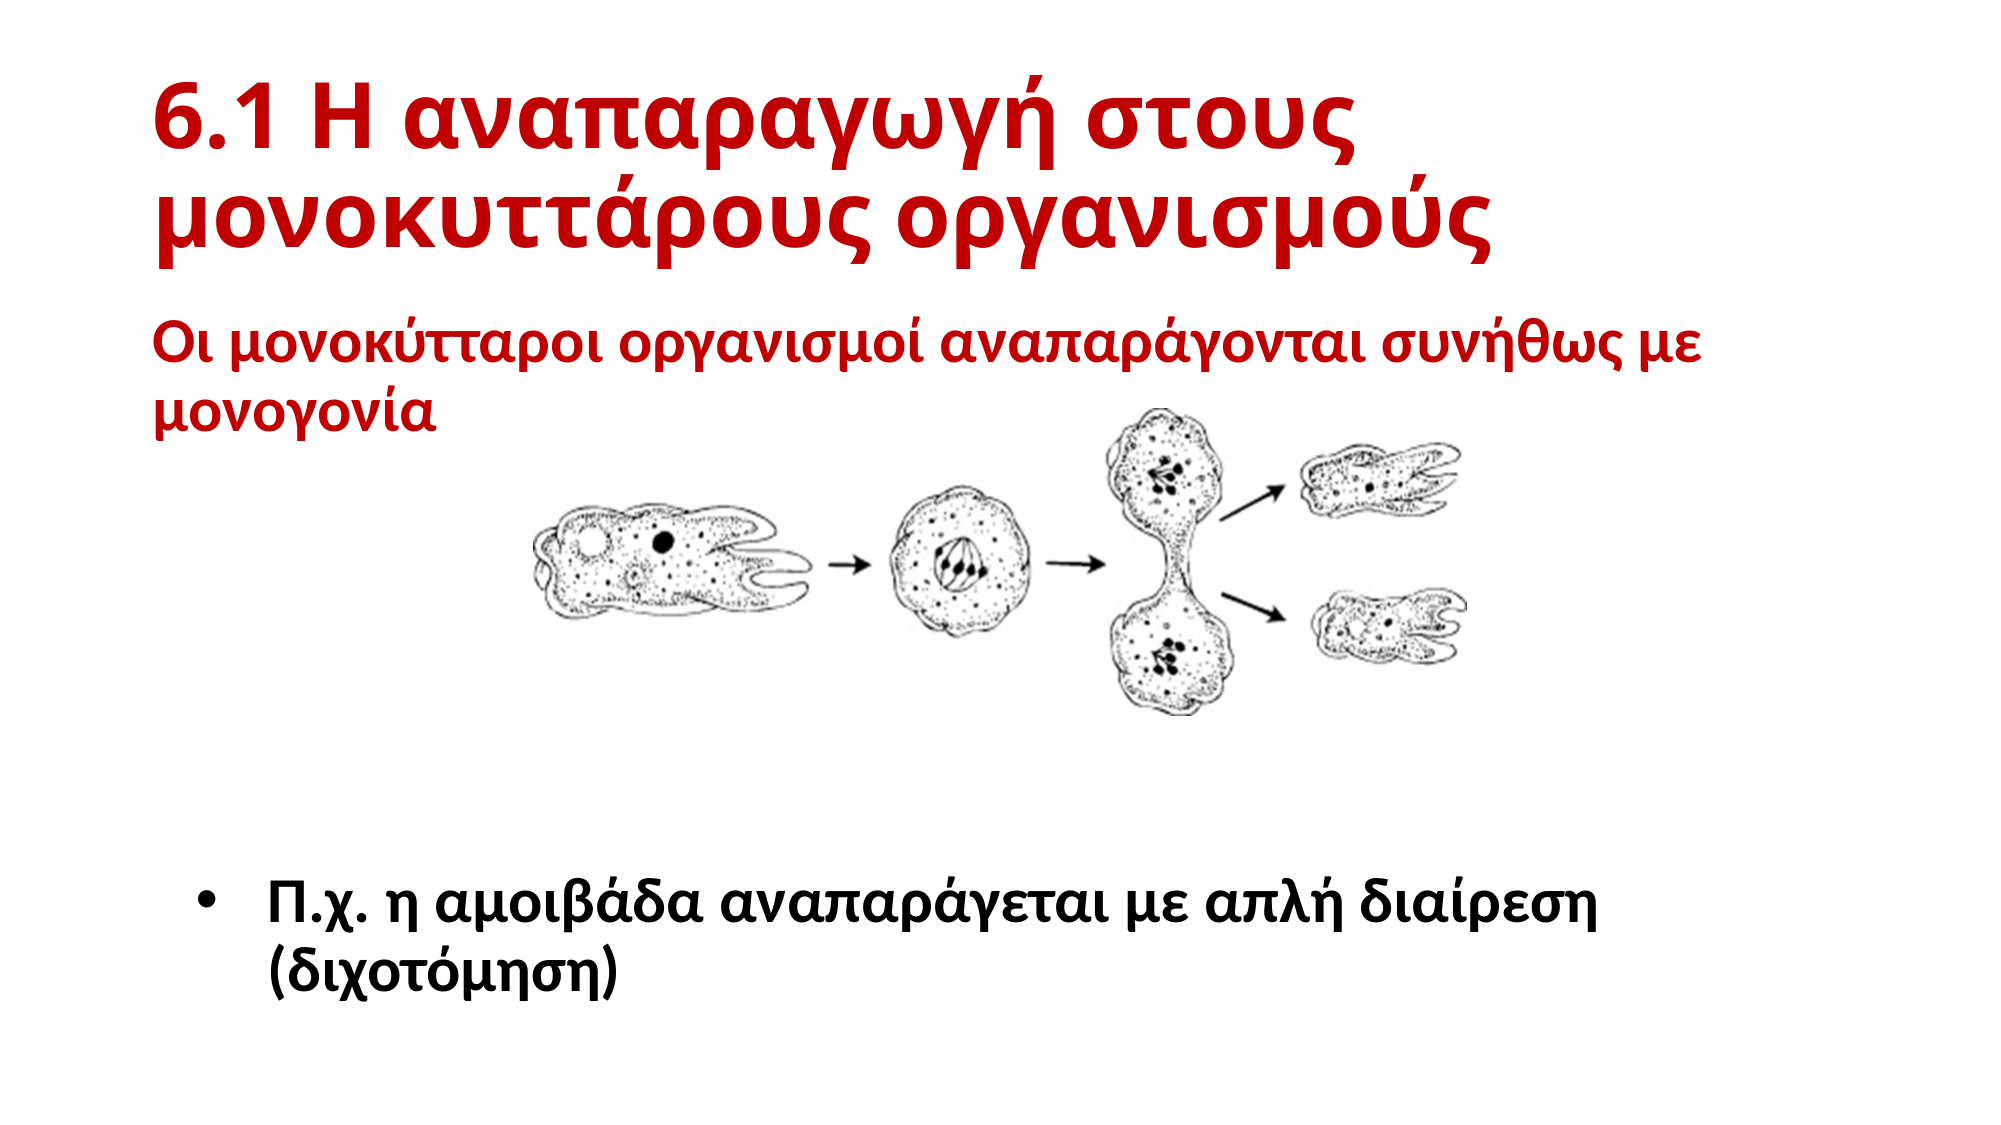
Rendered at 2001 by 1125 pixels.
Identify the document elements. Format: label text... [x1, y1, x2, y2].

title 6.1 Η αναπαραγωγή στους μονοκυττάρους οργανισμούς [137, 59, 1863, 278]
list Οι μονοκύτταροι οργανισμοί αναπαράγονται συνήθως με μονογονία Π.χ. η αμοιβάδα αναπαράγεται με απλή διαίρεση (διχοτόμηση) [137, 299, 1863, 1014]
picture [533, 408, 1467, 717]
